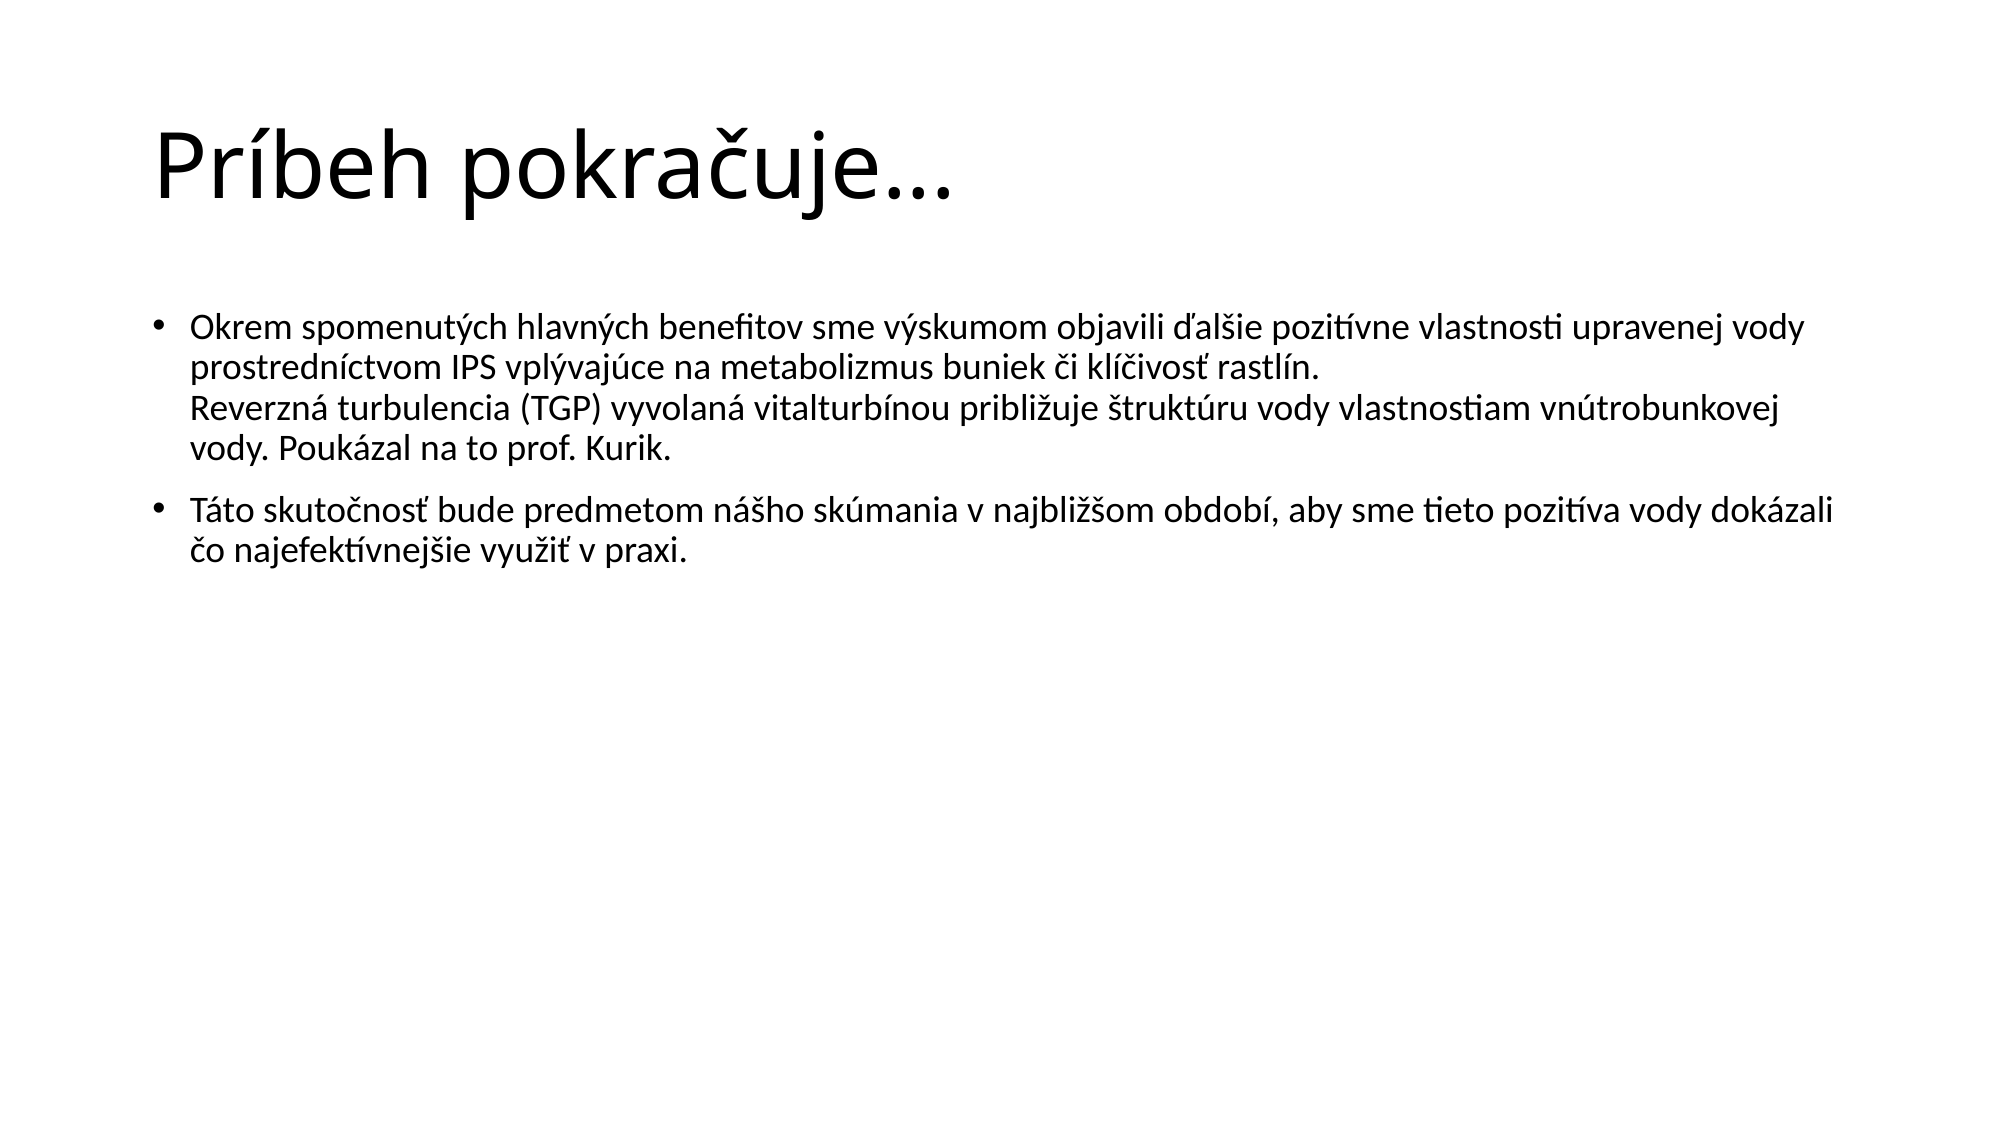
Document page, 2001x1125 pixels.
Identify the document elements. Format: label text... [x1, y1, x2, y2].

list Okrem spomenutých hlavných benefitov sme výskumom objavili ďalšie pozitívne vlastnosti upravenej vody prostredníctvom IPS vplývajúce na metabolizmus buniek či klíčivosť rastlín. Reverzná turbulencia (TGP) vyvolaná vitalturbínou približuje štruktúru vody vlastnostiam vnútrobunkovej vody. Poukázal na to prof. Kurik. Táto skutočnosť bude predmetom nášho skúmania v najbližšom období, aby sme tieto pozitíva vody dokázali čo najefektívnejšie využiť v praxi. [137, 299, 1863, 1014]
title Príbeh pokračuje... [137, 59, 1863, 278]
